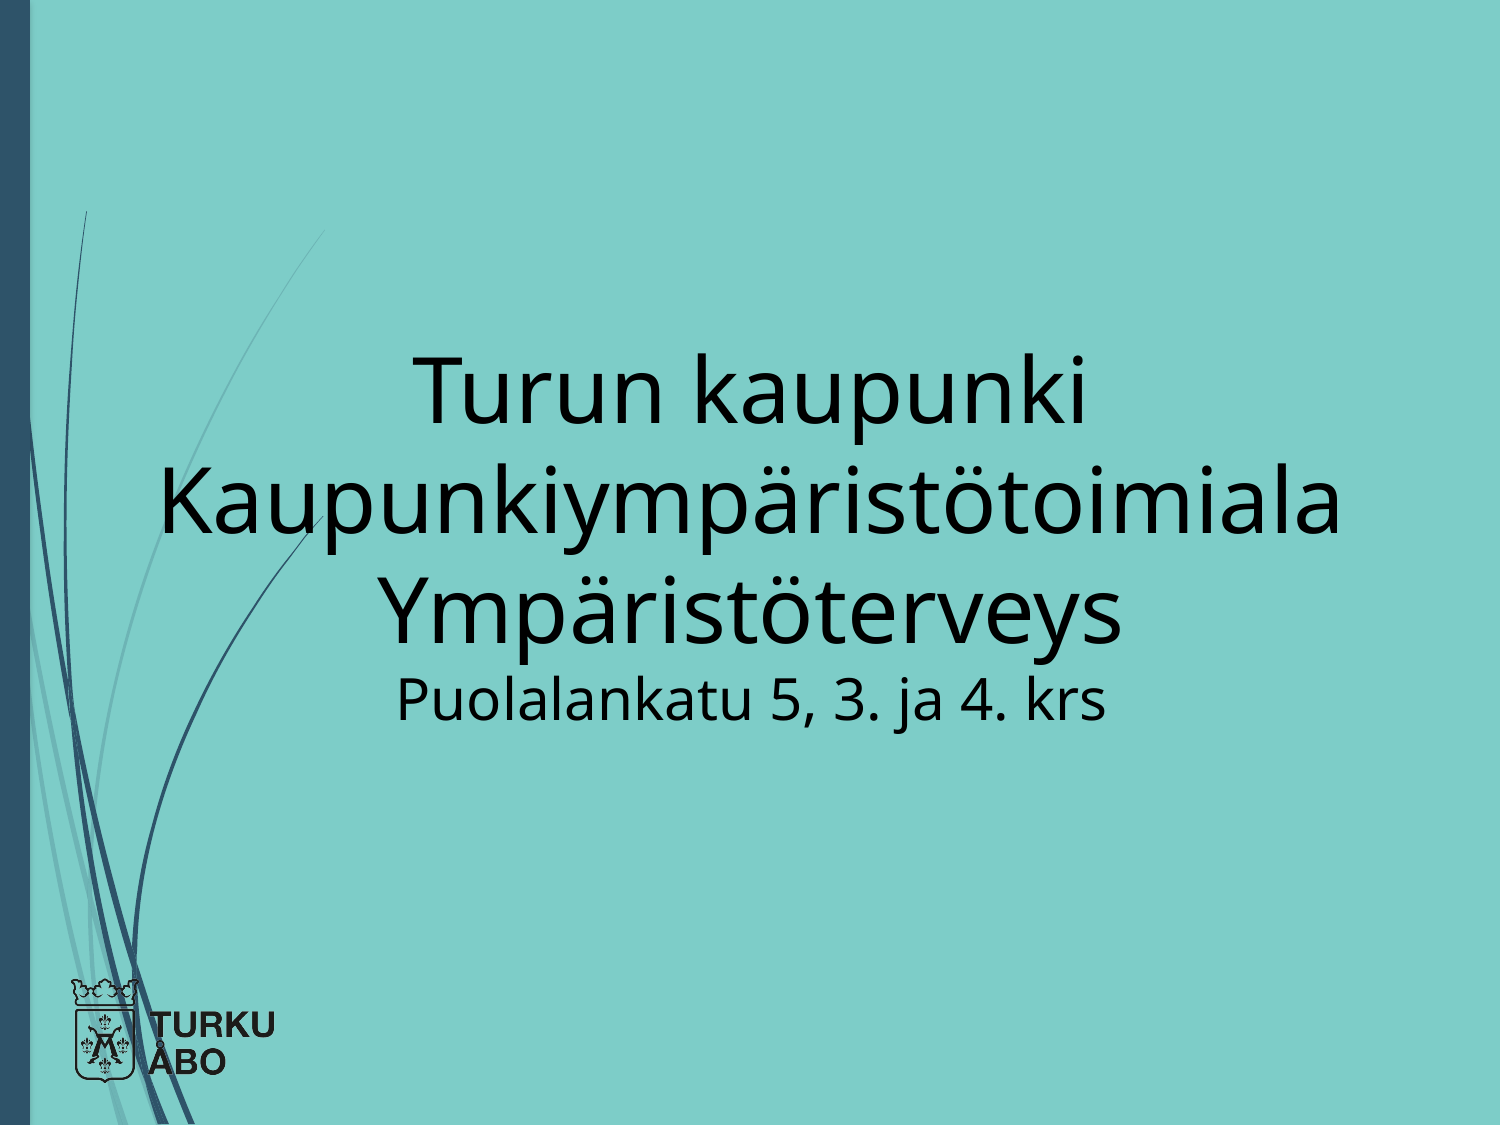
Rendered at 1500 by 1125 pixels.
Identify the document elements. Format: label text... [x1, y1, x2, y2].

list Turun kaupunki Kaupunkiympäristötoimiala Ympäristöterveys Puolalankatu 5, 3. ja 4. krs [127, 324, 1391, 905]
picture [70, 977, 275, 1084]
